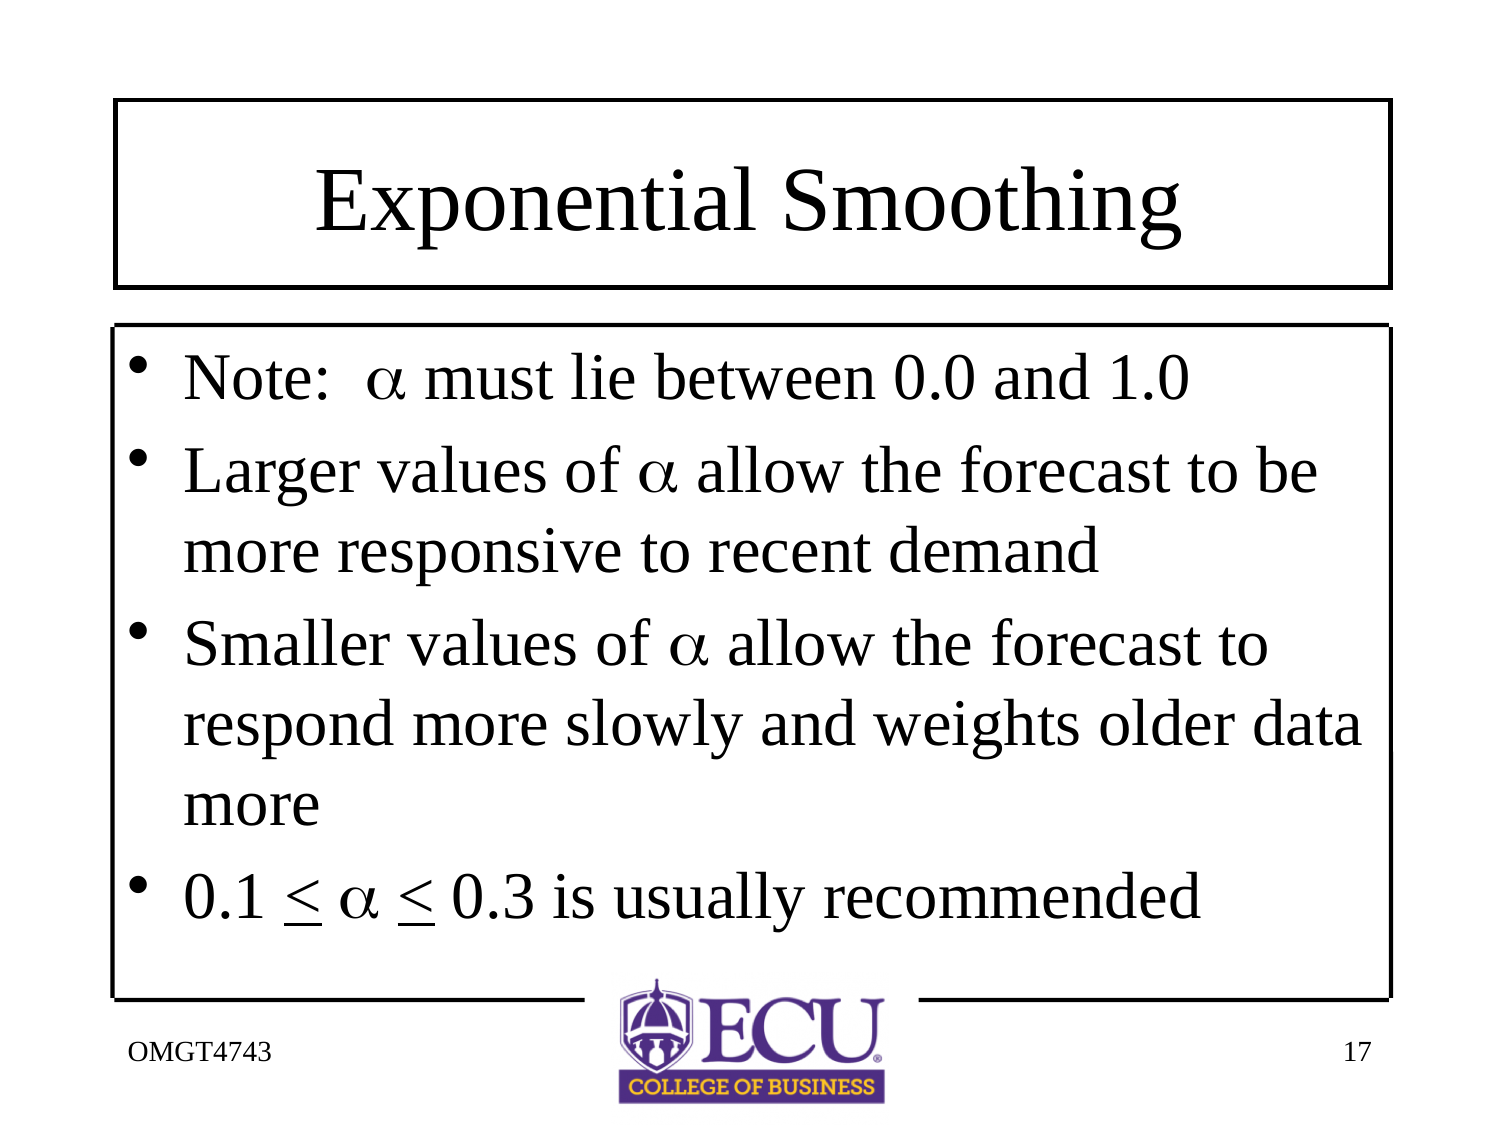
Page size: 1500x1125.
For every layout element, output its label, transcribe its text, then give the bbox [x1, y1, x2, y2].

picture [611, 1000, 889, 1125]
slide_number 17 [1074, 1025, 1388, 1100]
title Exponential Smoothing [112, 99, 1388, 288]
list Note: a must lie between 0.0 and 1.0 Larger values of a allow the forecast to be more responsive to recent demand Smaller values of a allow the forecast to respond more slowly and weights older data more 0.1 < a < 0.3 is usually recommended [112, 324, 1388, 1000]
slide_number OMGT4743 [112, 1025, 425, 1100]
